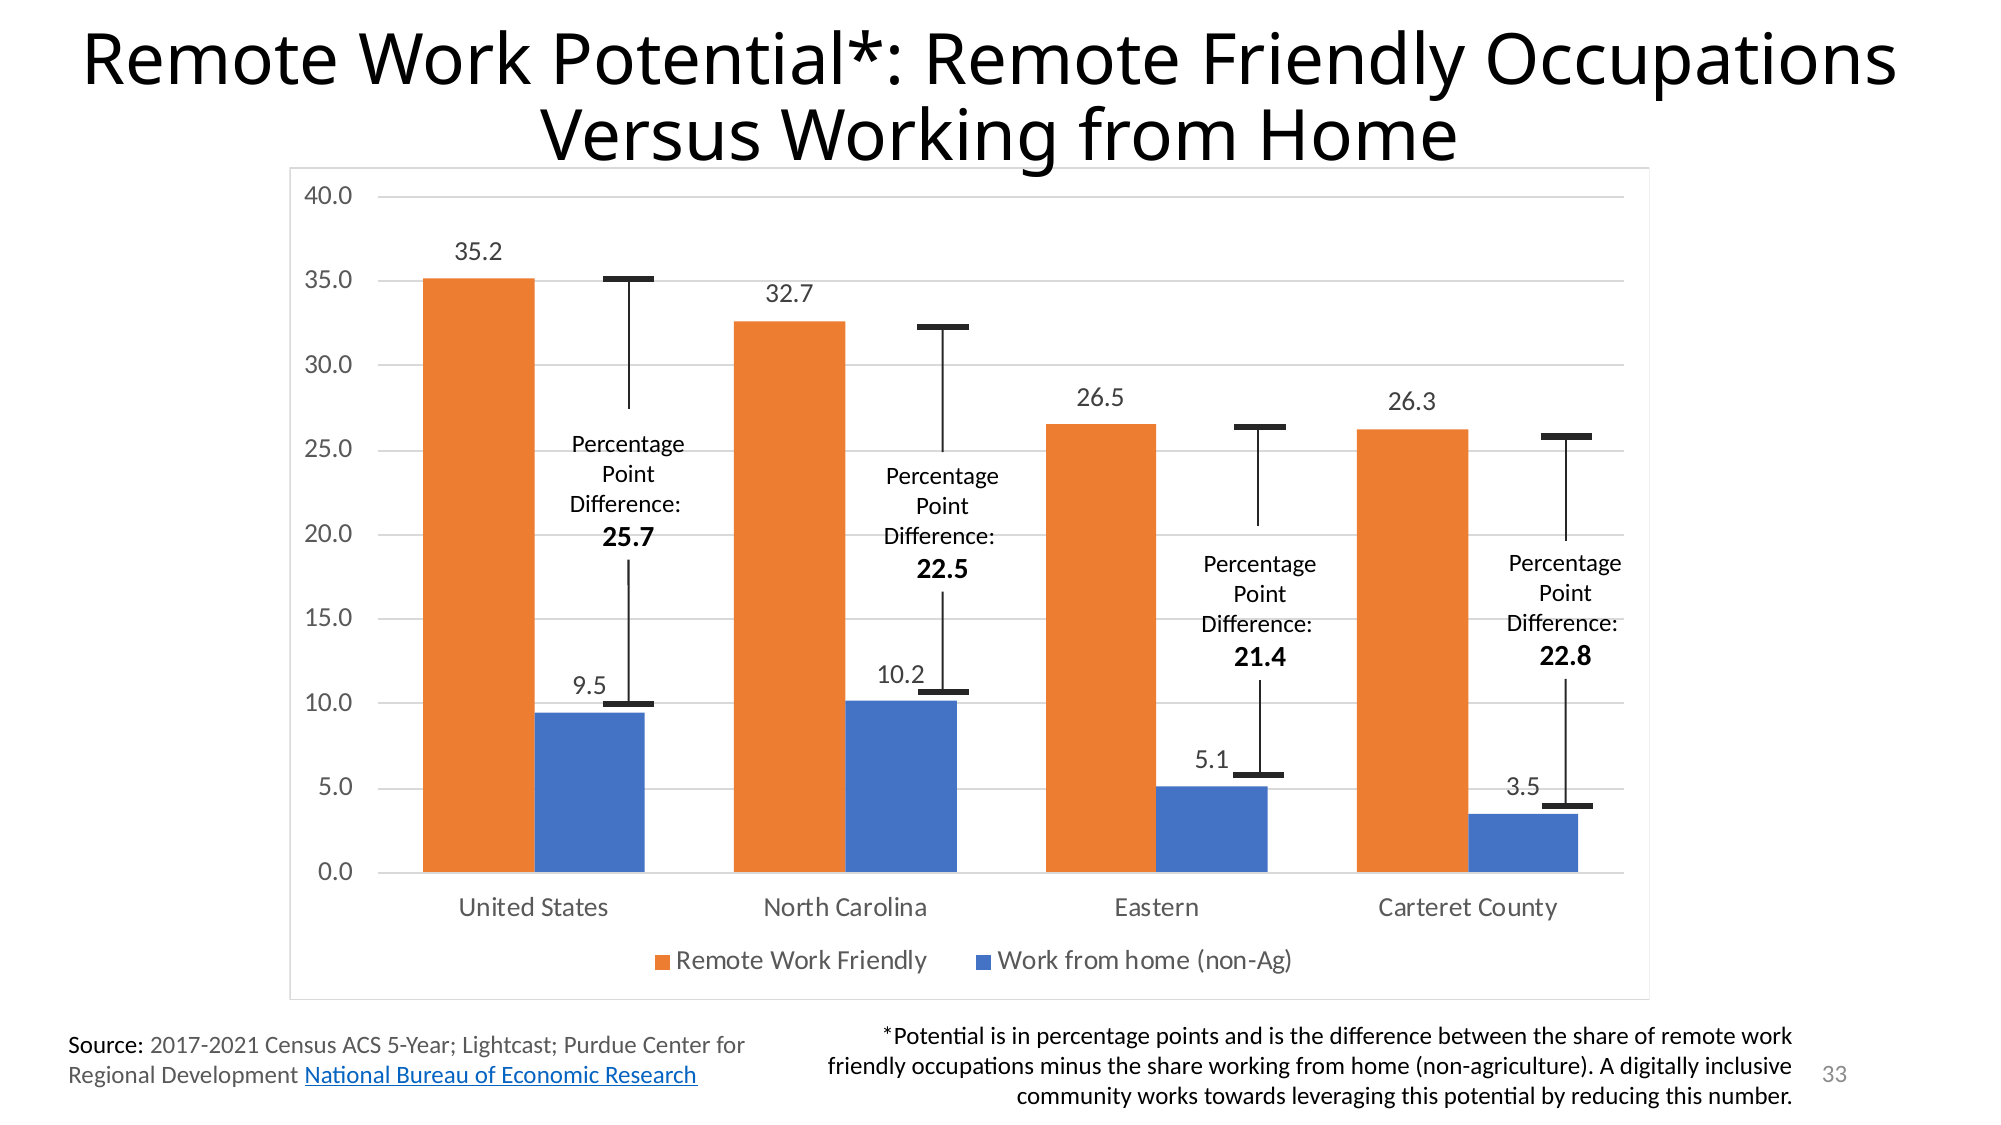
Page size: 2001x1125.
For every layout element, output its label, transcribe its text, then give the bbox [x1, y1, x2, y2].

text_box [844, 326, 1041, 693]
slide_number 33 [1810, 1042, 1863, 1103]
picture [288, 165, 1650, 1000]
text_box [530, 277, 727, 705]
text_box Source: 2017-2021 Census ACS 5-Year; Lightcast; Purdue Center for Regional Development National Bureau of Economic Research [53, 1020, 765, 1096]
text_box *Potential is in percentage points and is the difference between the share of remote work friendly occupations minus the share working from home (non-agriculture). A digitally inclusive community works towards leveraging this potential by reducing this number. [796, 1012, 1810, 1117]
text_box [1161, 427, 1359, 776]
title Remote Work Potential*: Remote Friendly Occupations Versus Working from Home [24, 3, 1975, 197]
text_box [1467, 434, 1664, 807]
